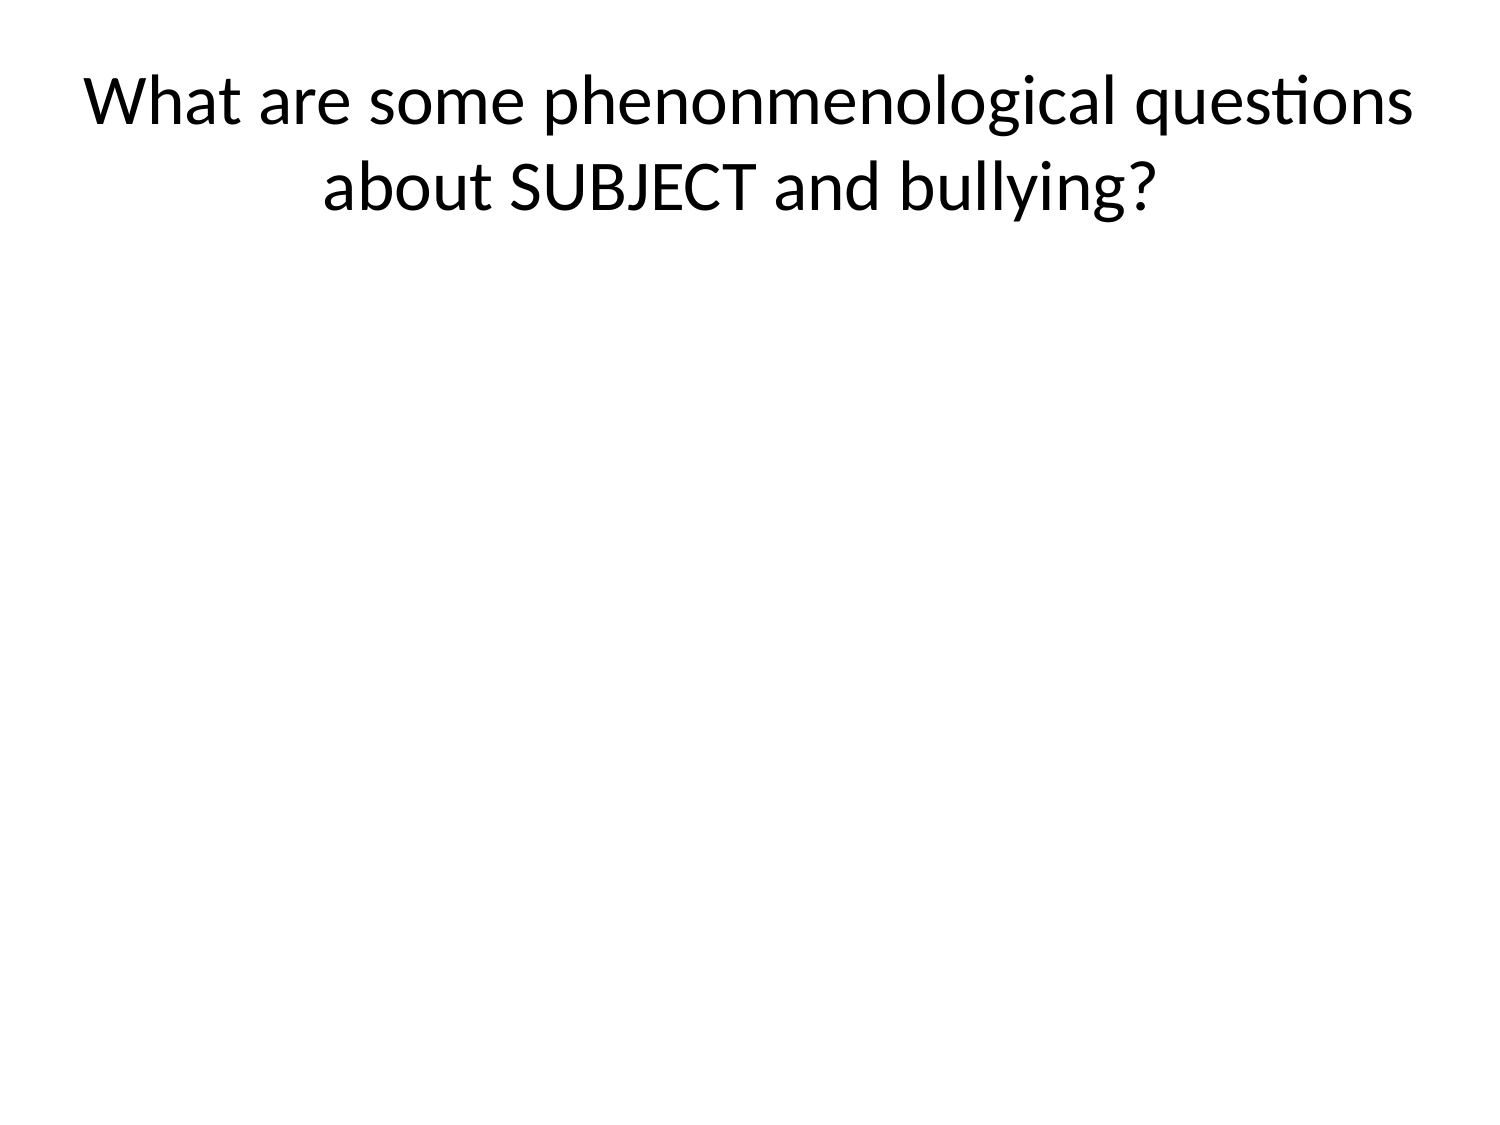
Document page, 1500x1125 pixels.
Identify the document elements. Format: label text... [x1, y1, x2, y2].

title What are some phenonmenological questions about SUBJECT and bullying? [0, 45, 1500, 233]
